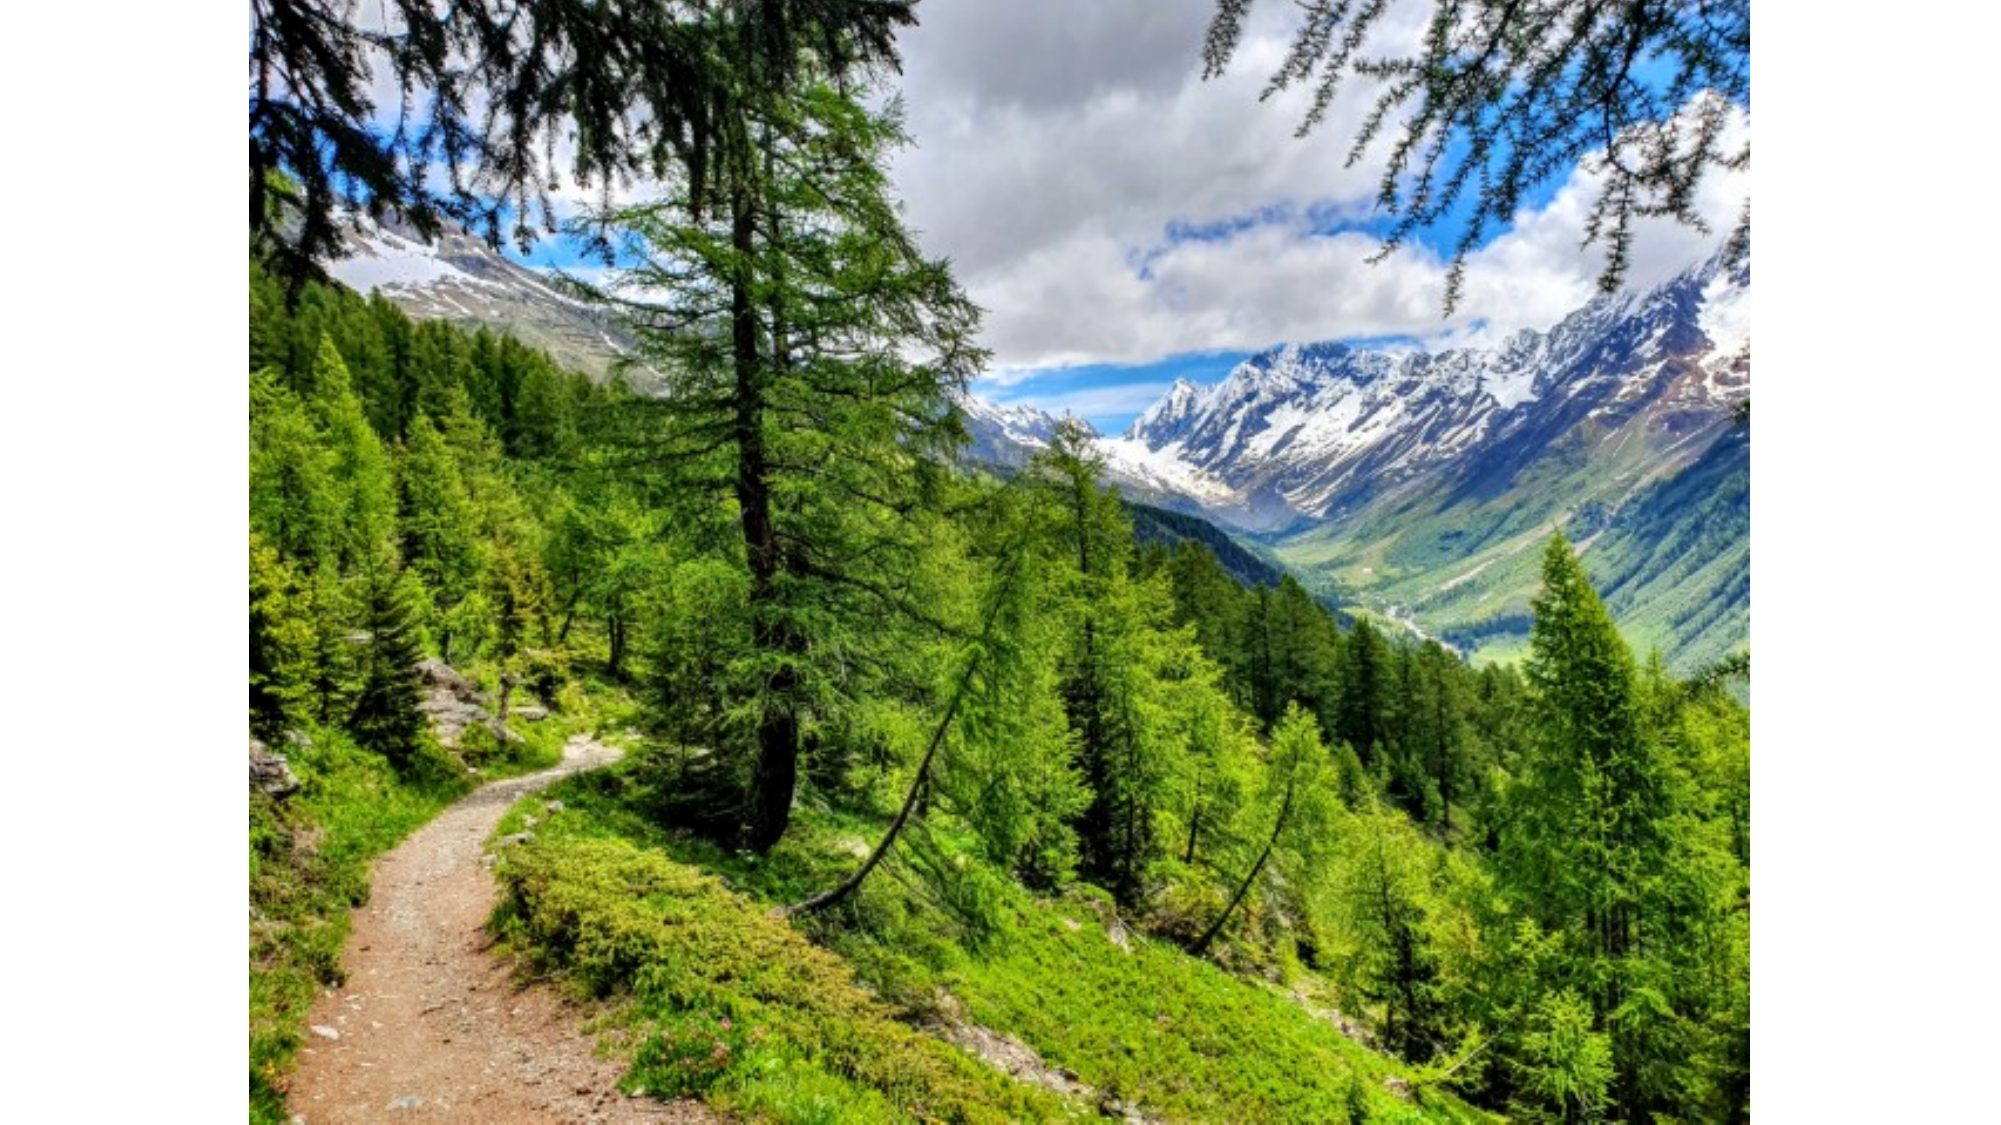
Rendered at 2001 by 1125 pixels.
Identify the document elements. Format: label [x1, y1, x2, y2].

picture [249, 0, 1750, 1125]
